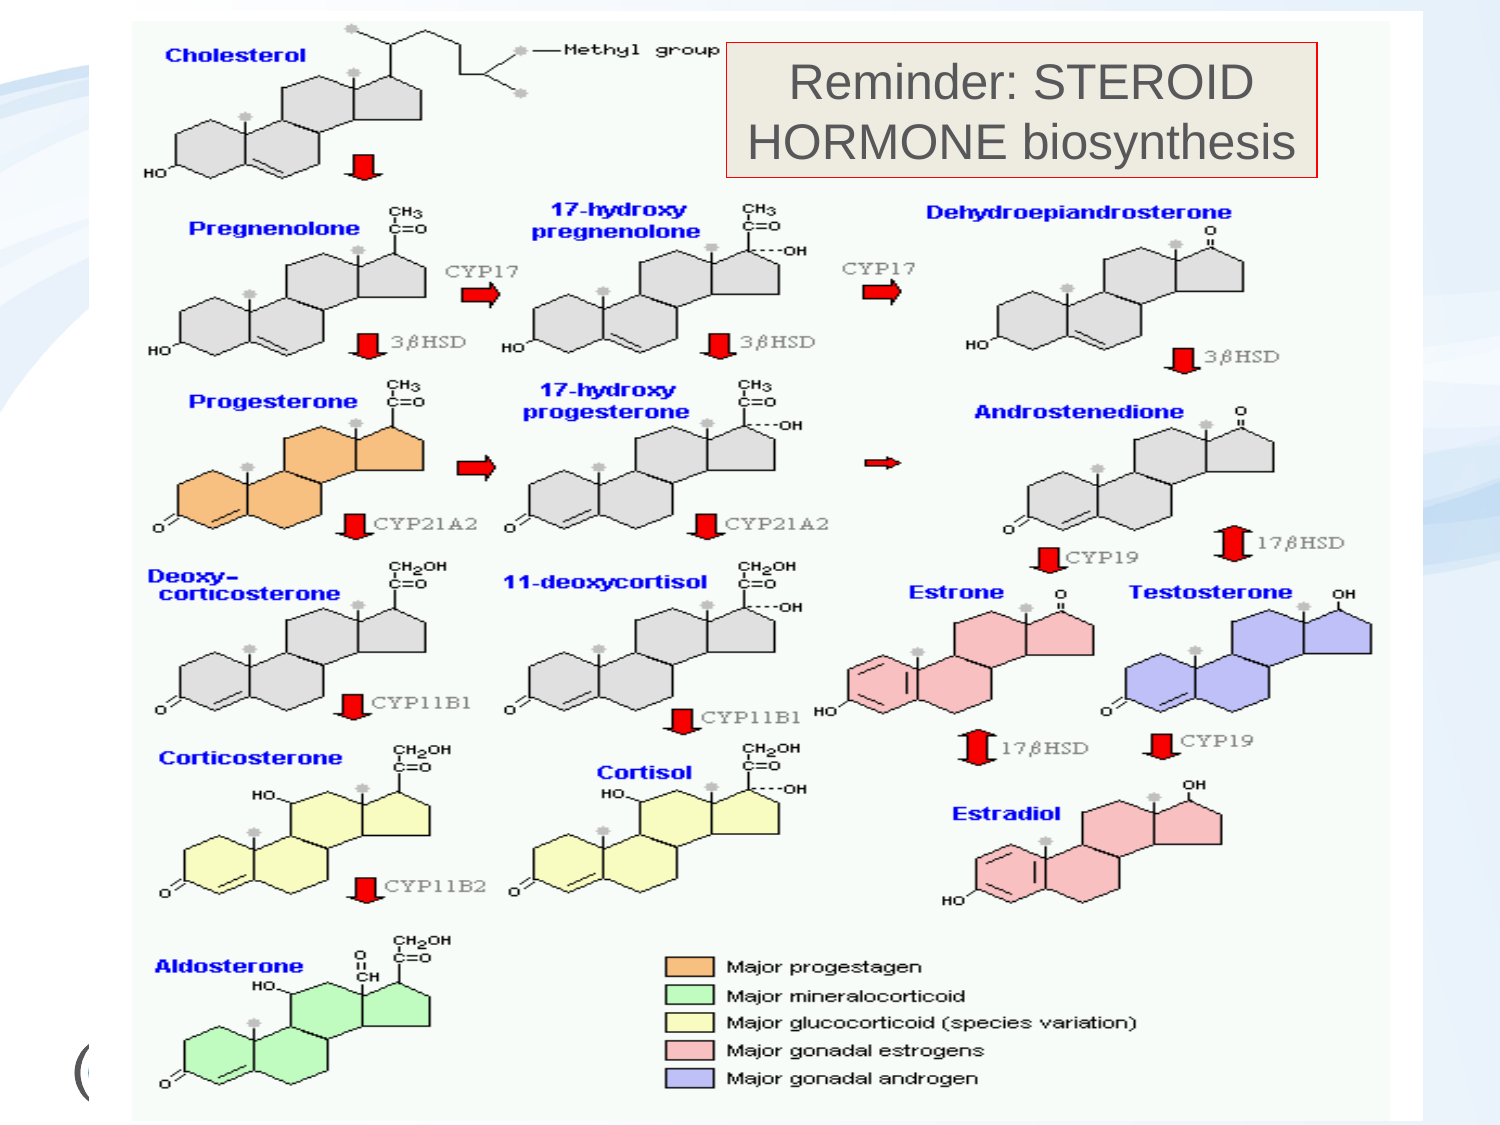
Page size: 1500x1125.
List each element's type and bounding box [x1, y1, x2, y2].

picture [0, 0, 1500, 1125]
list [88, 11, 1424, 1122]
